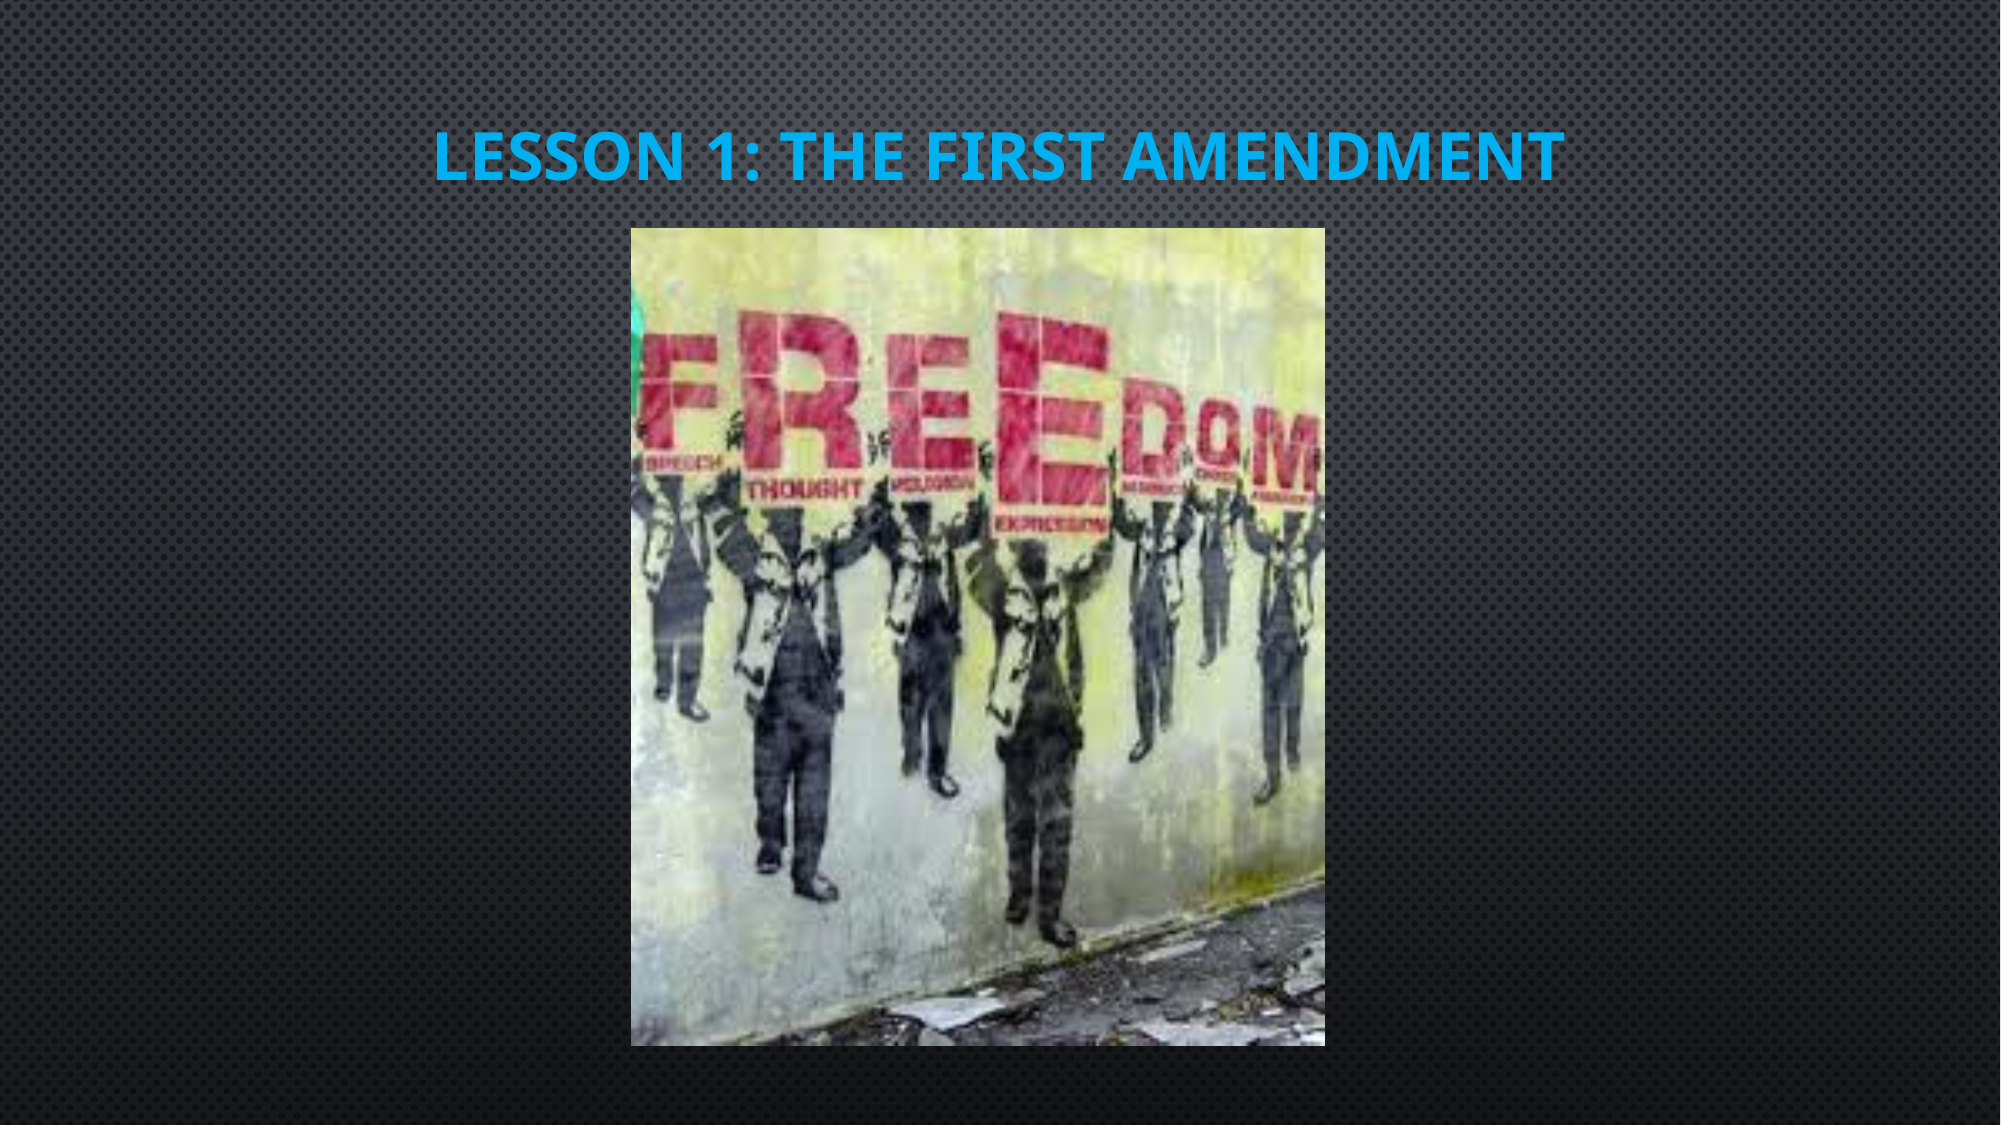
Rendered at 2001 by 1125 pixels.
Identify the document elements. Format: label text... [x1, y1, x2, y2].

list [630, 227, 1326, 1047]
title Lesson 1: The first amendment [187, 99, 1813, 209]
